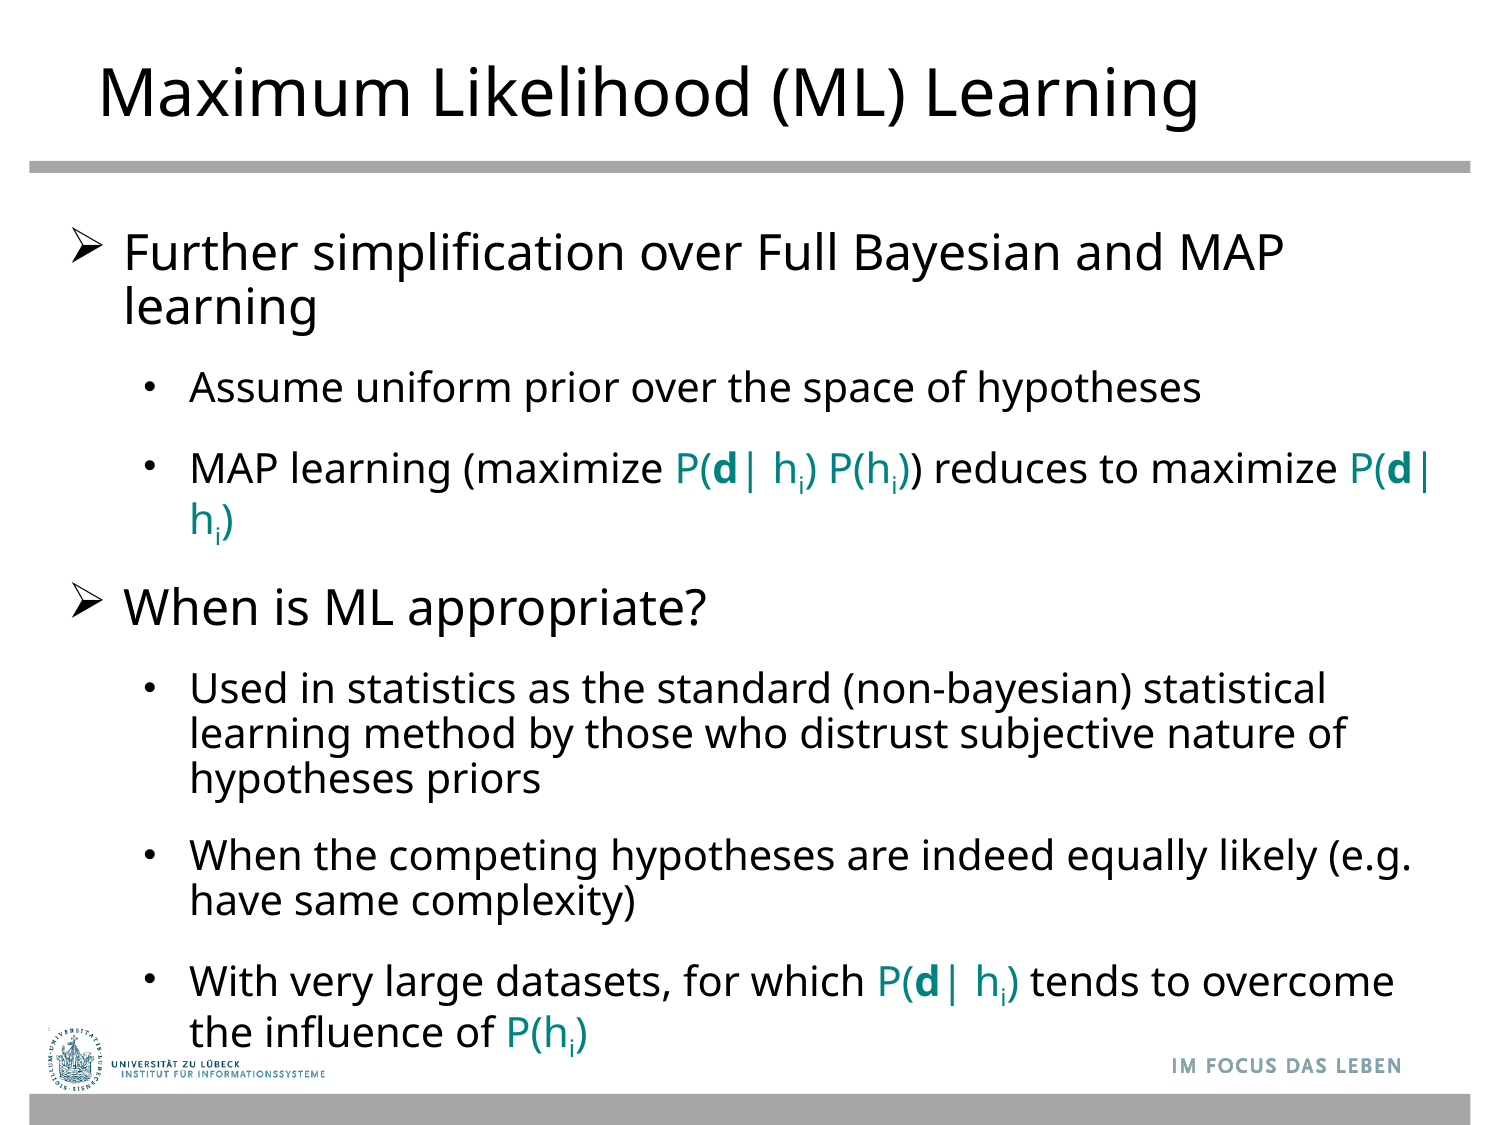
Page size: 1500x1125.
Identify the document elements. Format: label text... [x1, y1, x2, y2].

picture [1173, 1058, 1400, 1073]
text_box Further simplification over Full Bayesian and MAP learning Assume uniform prior over the space of hypotheses MAP learning (maximize P(d| hi) P(hi)) reduces to maximize P(d| hi) When is ML appropriate? Used in statistics as the standard (non-bayesian) statistical learning method by those who distrust subjective nature of hypotheses priors When the competing hypotheses are indeed equally likely (e.g. have same complexity) With very large datasets, for which P(d| hi) tends to overcome the influence of P(hi) [52, 219, 1459, 976]
title Maximum Likelihood (ML) Learning [82, 42, 1483, 156]
